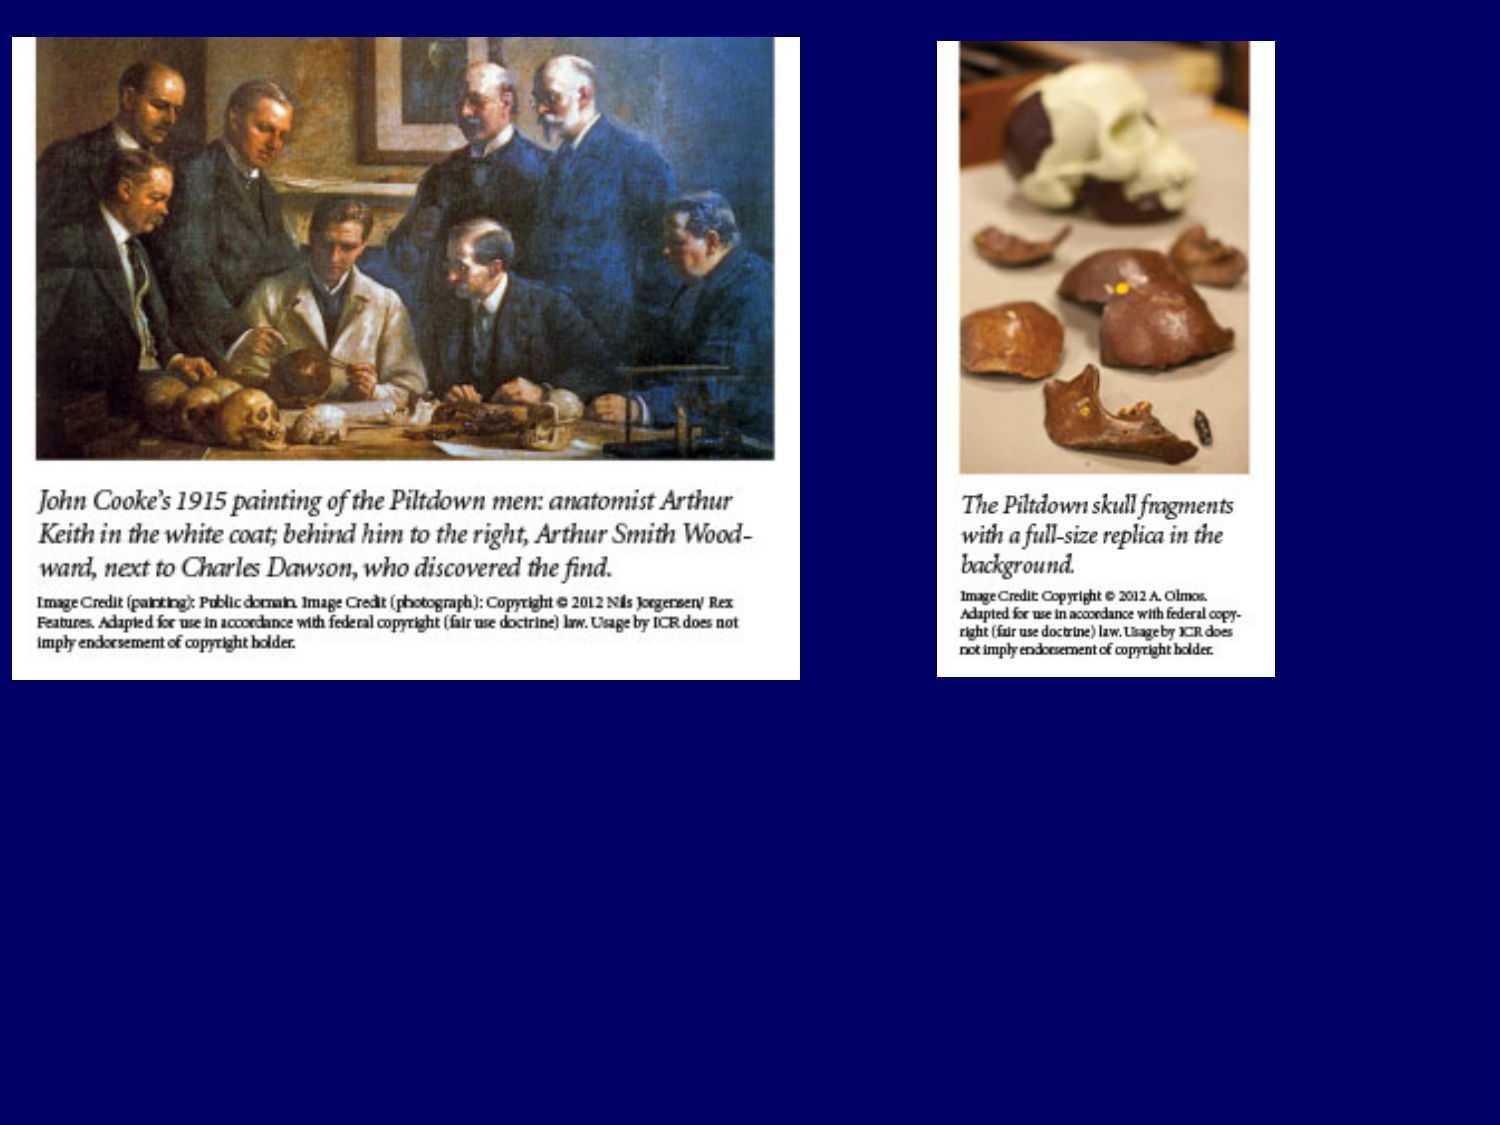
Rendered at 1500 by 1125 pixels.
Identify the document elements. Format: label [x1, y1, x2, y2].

picture [12, 37, 801, 681]
picture [937, 40, 1276, 677]
